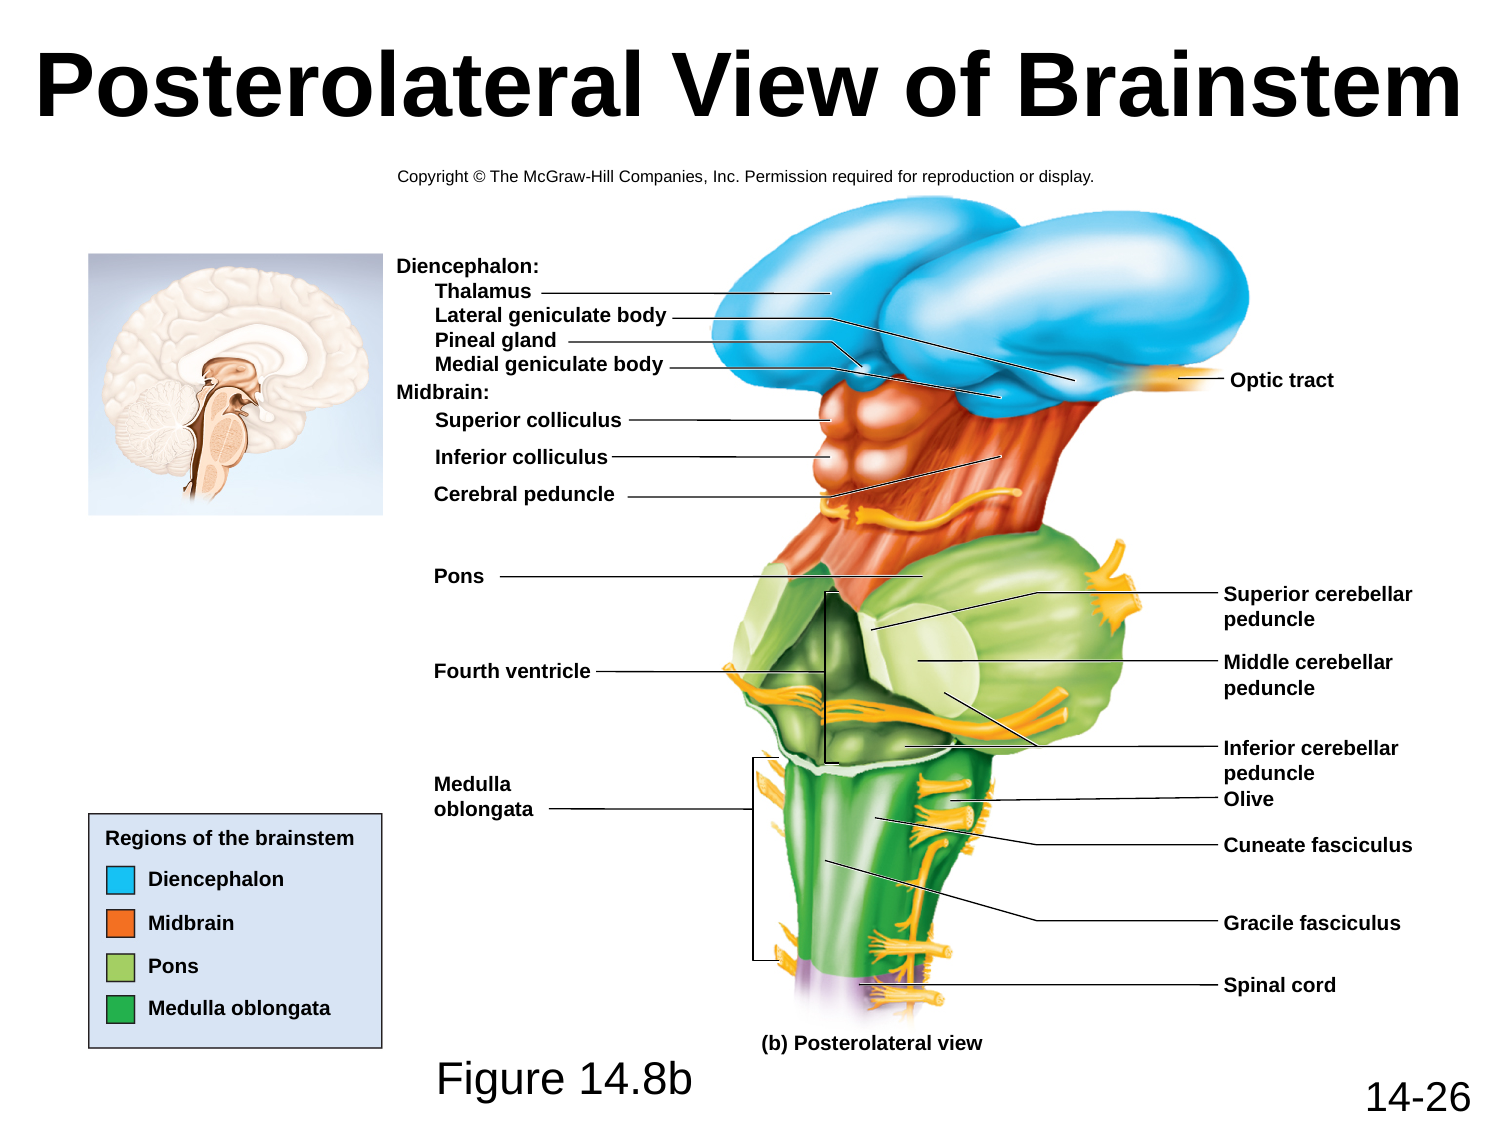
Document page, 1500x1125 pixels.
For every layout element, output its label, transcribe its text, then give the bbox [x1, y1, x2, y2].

text_box Figure 14.8b [421, 1059, 732, 1111]
text_box Middle cerebellar peduncle [1257, 649, 1408, 700]
text_box Olive [1257, 785, 1275, 811]
text_box Copyright © The McGraw-Hill Companies, Inc. Permission required for reproduction or display. [239, 158, 1254, 193]
text_box Inferior cerebellar peduncle [1257, 734, 1414, 785]
text_box Cuneate fasciculus [1257, 831, 1413, 857]
slide_number 14-26 [1350, 1062, 1488, 1125]
text_box Spinal cord [1257, 971, 1337, 997]
text_box Superior cerebellar peduncle [1257, 580, 1428, 631]
text_box Optic tract [1257, 366, 1335, 392]
picture [85, 192, 1253, 1052]
title Posterolateral View of Brainstem [0, 0, 1500, 182]
text_box Gracile fasciculus [1257, 909, 1401, 935]
